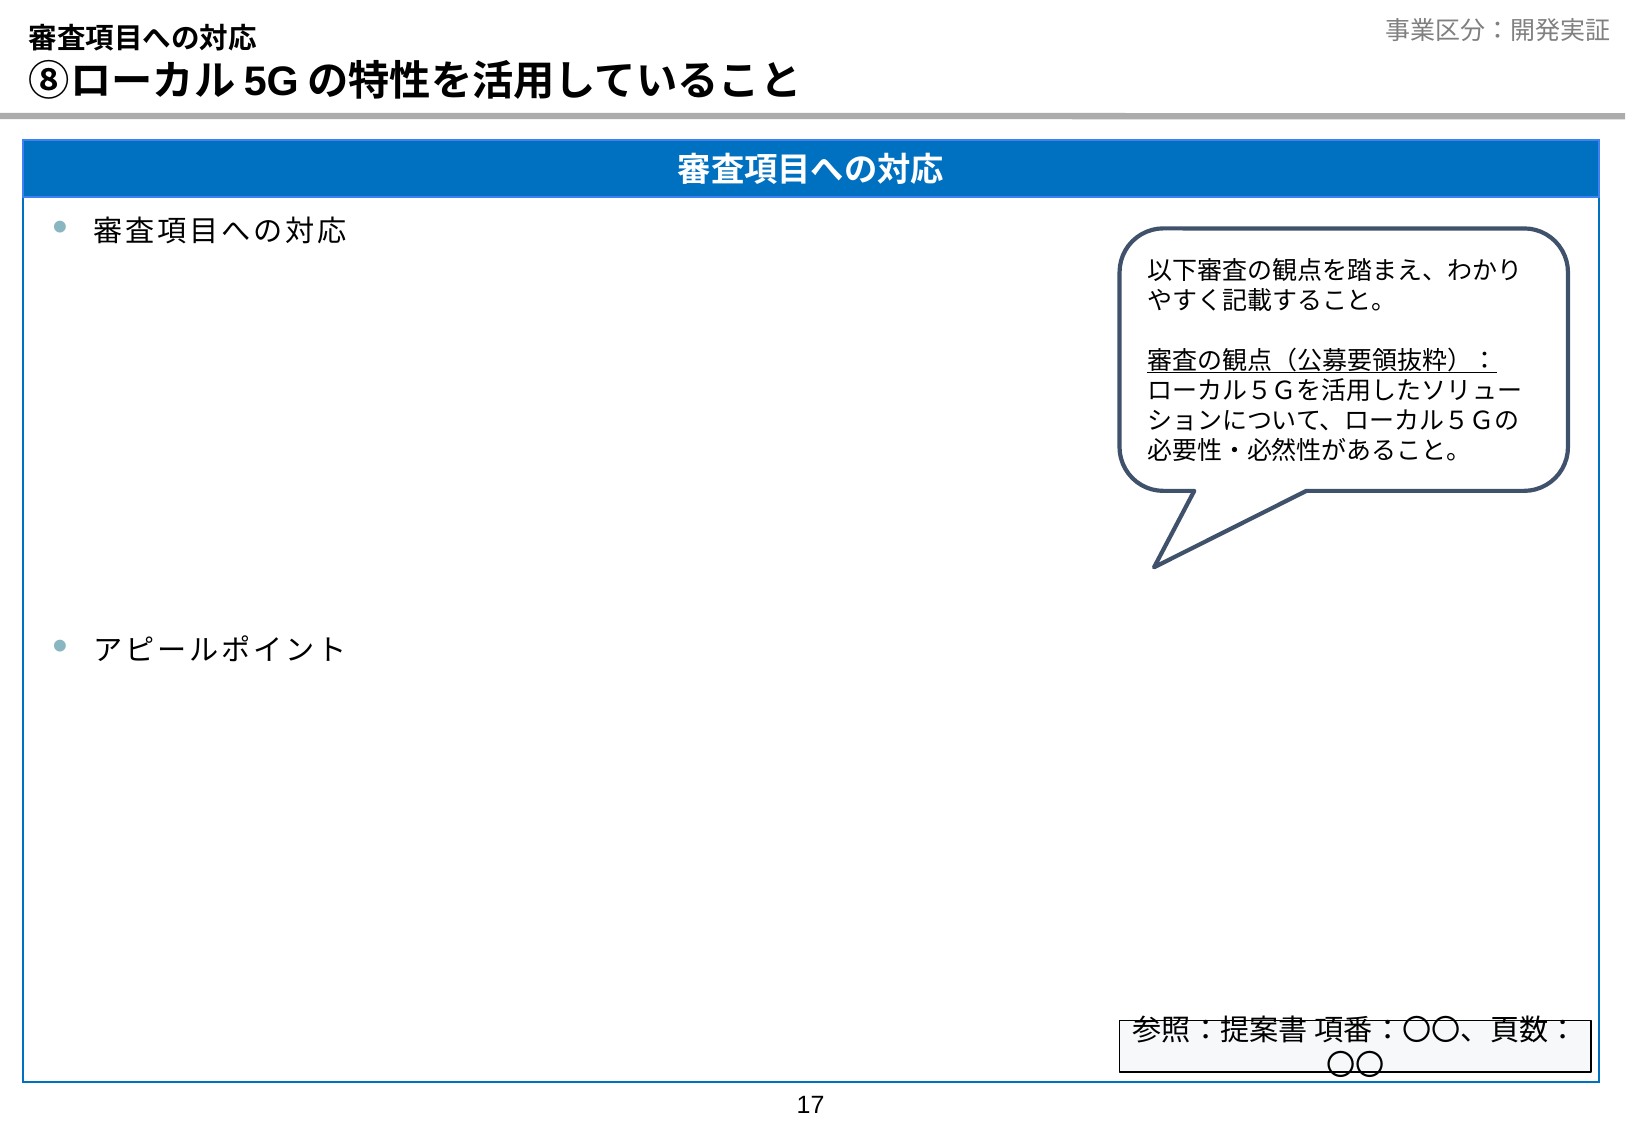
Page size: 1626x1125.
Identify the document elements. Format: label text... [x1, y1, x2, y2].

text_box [22, 139, 1600, 1083]
title 審査項目への対応 ⑧ローカル5Gの特性を活用していること [0, 12, 1625, 112]
